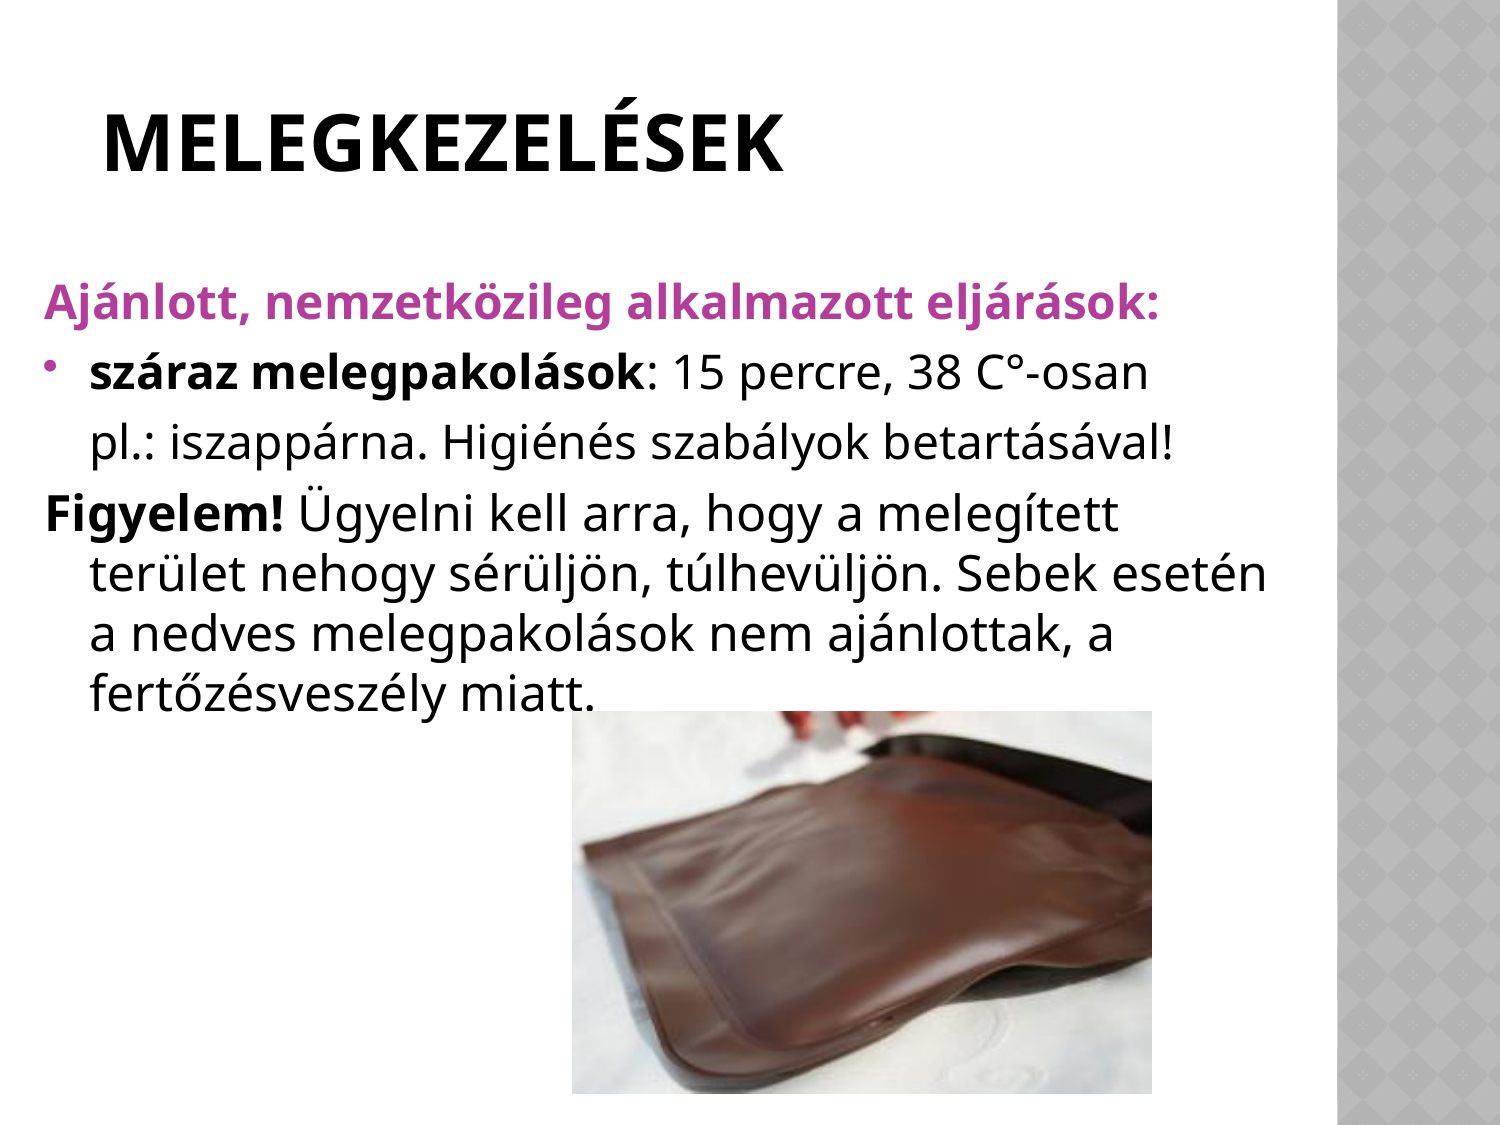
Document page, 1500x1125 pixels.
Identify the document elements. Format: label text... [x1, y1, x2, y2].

list Ajánlott, nemzetközileg alkalmazott eljárások: száraz melegpakolások: 15 percre, 38 C°-osan pl.: iszappárna. Higiénés szabályok betartásával! Figyelem! Ügyelni kell arra, hogy a melegített terület nehogy sérüljön, túlhevüljön. Sebek esetén a nedves melegpakolások nem ajánlottak, a fertőzésveszély miatt. [29, 264, 1294, 1060]
title Melegkezelések [93, 0, 1281, 187]
picture [572, 711, 1152, 1094]
